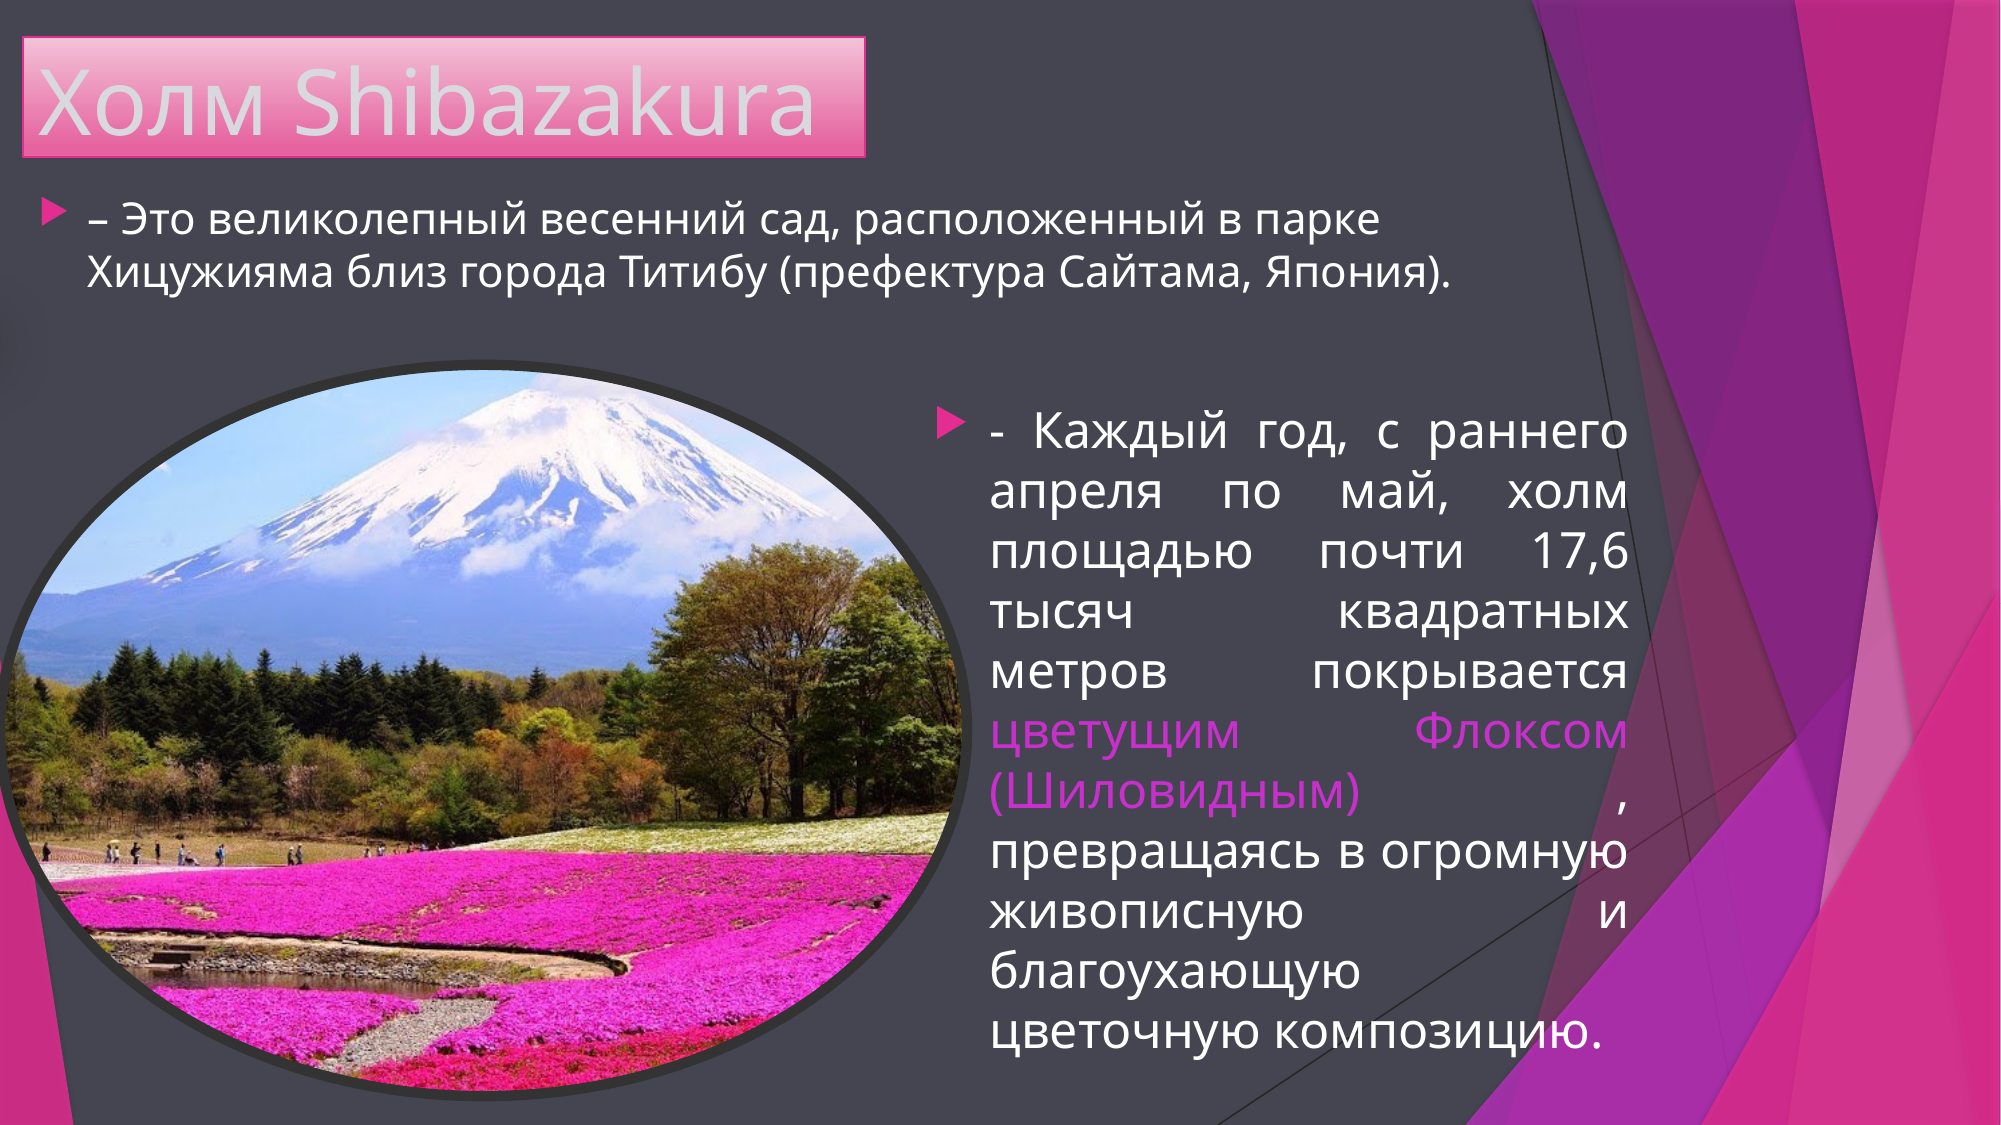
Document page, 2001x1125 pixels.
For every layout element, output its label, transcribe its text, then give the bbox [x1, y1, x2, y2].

text_box - Каждый год, с раннего апреля по май, холм площадью почти 17,6 тысяч квадратных метров покрывается цветущим Флоксом (Шиловидным) , превращаясь в огромную живописную и благоухающую цветочную композицию. [971, 390, 1645, 1047]
picture [0, 364, 968, 1097]
title Холм Shibazakura [22, 36, 866, 158]
list – Это великолепный весенний сад, расположенный в парке Хицужияма близ города Титибу (префектура Сайтама, Япония). [23, 182, 1636, 340]
